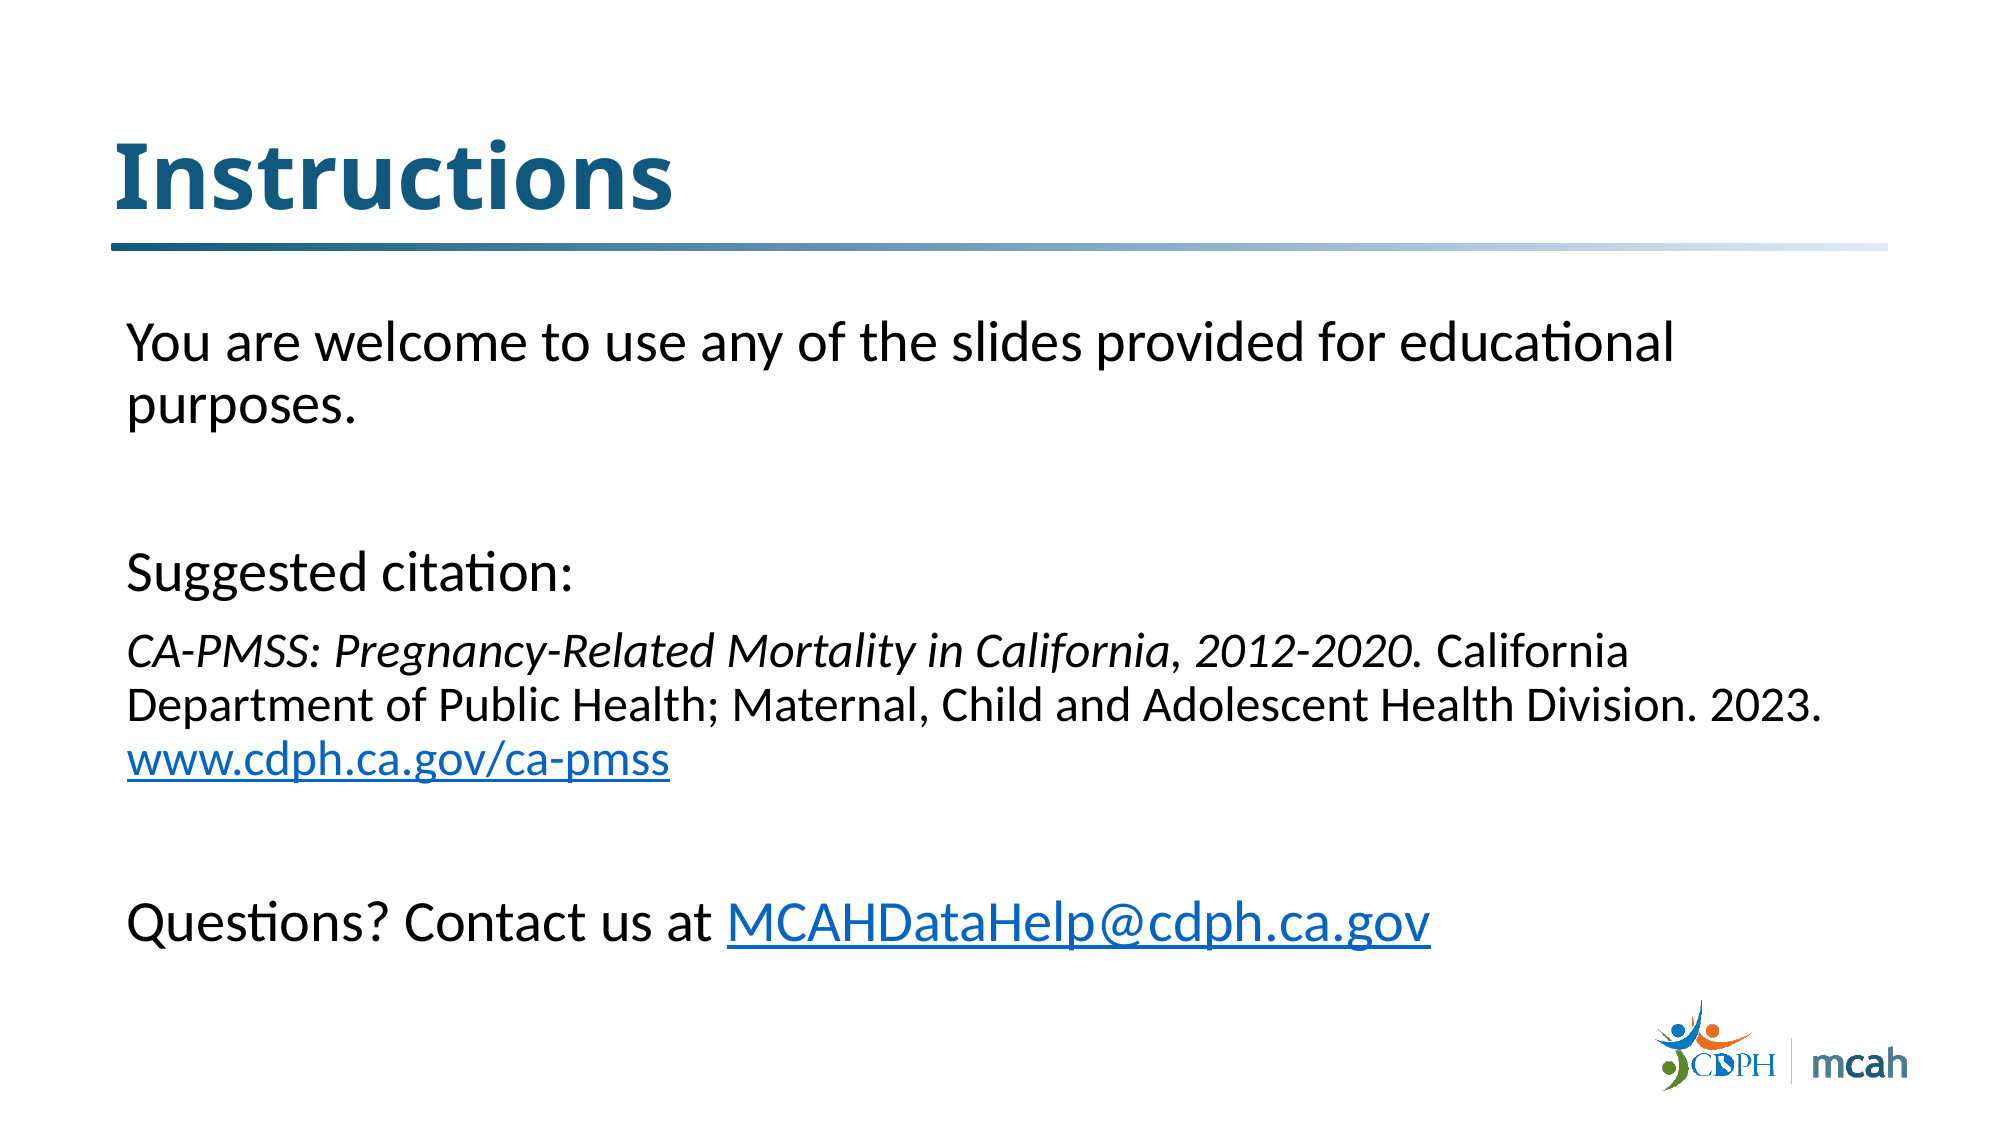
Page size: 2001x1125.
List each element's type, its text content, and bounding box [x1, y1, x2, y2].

list You are welcome to use any of the slides provided for educational purposes. Suggested citation: CA-PMSS: Pregnancy-Related Mortality in California, 2012-2020. California Department of Public Health; Maternal, Child and Adolescent Health Division. 2023. www.cdph.ca.gov/ca-pmss Questions? Contact us at MCAHDataHelp@cdph.ca.gov [111, 303, 1889, 1010]
picture [1654, 1010, 1776, 1095]
title Instructions [99, 54, 1900, 237]
picture [1812, 1038, 1922, 1094]
